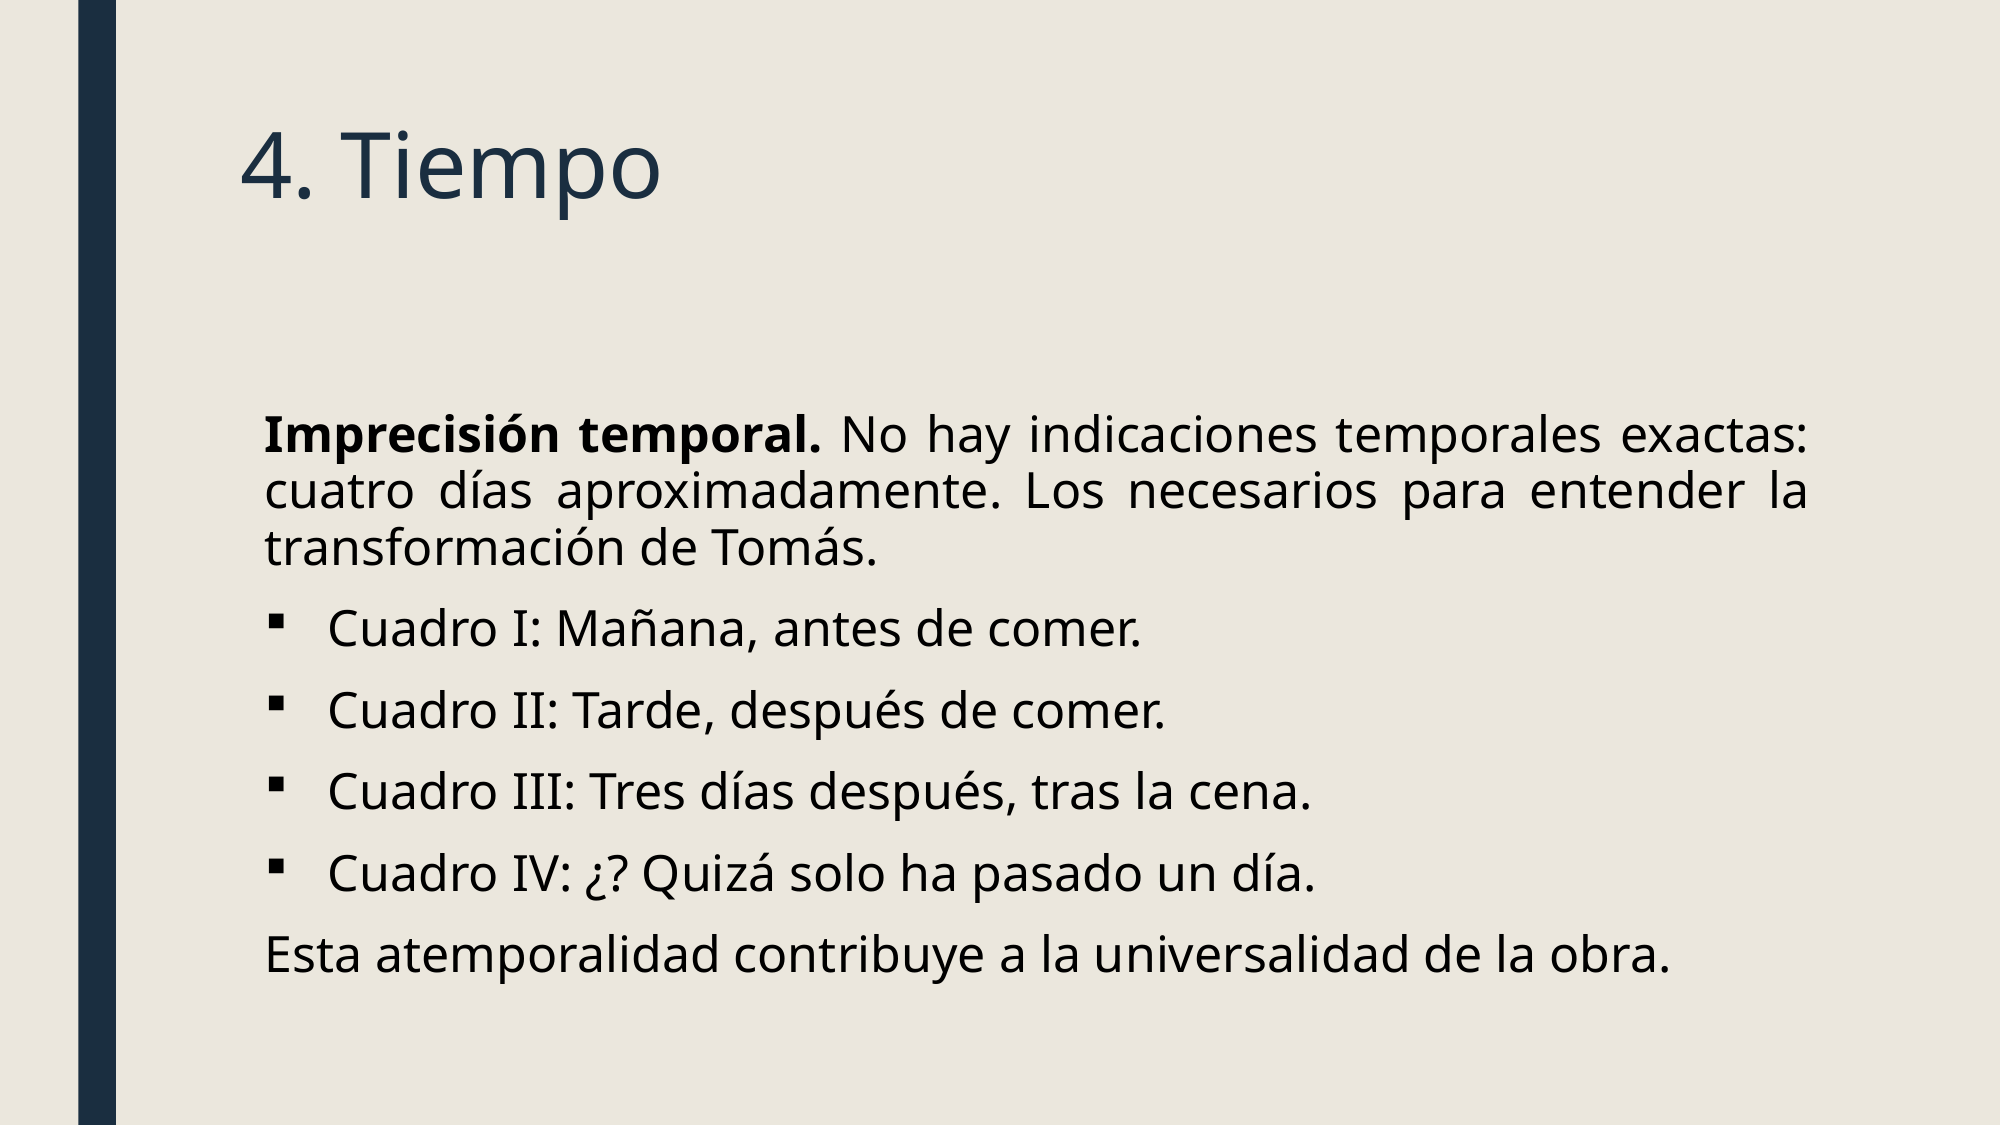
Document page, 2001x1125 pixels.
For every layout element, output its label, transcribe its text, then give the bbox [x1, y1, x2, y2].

list [225, 375, 1800, 1013]
title 4. Tiempo [225, 112, 1800, 357]
text_box Imprecisión temporal. No hay indicaciones temporales exactas: cuatro días aproximadamente. Los necesarios para entender la transformación de Tomás. Cuadro I: Mañana, antes de comer. Cuadro II: Tarde, después de comer. Cuadro III: Tres días después, tras la cena. Cuadro IV: ¿? Quizá solo ha pasado un día. Esta atemporalidad contribuye a la universalidad de la obra. [249, 399, 1825, 1038]
